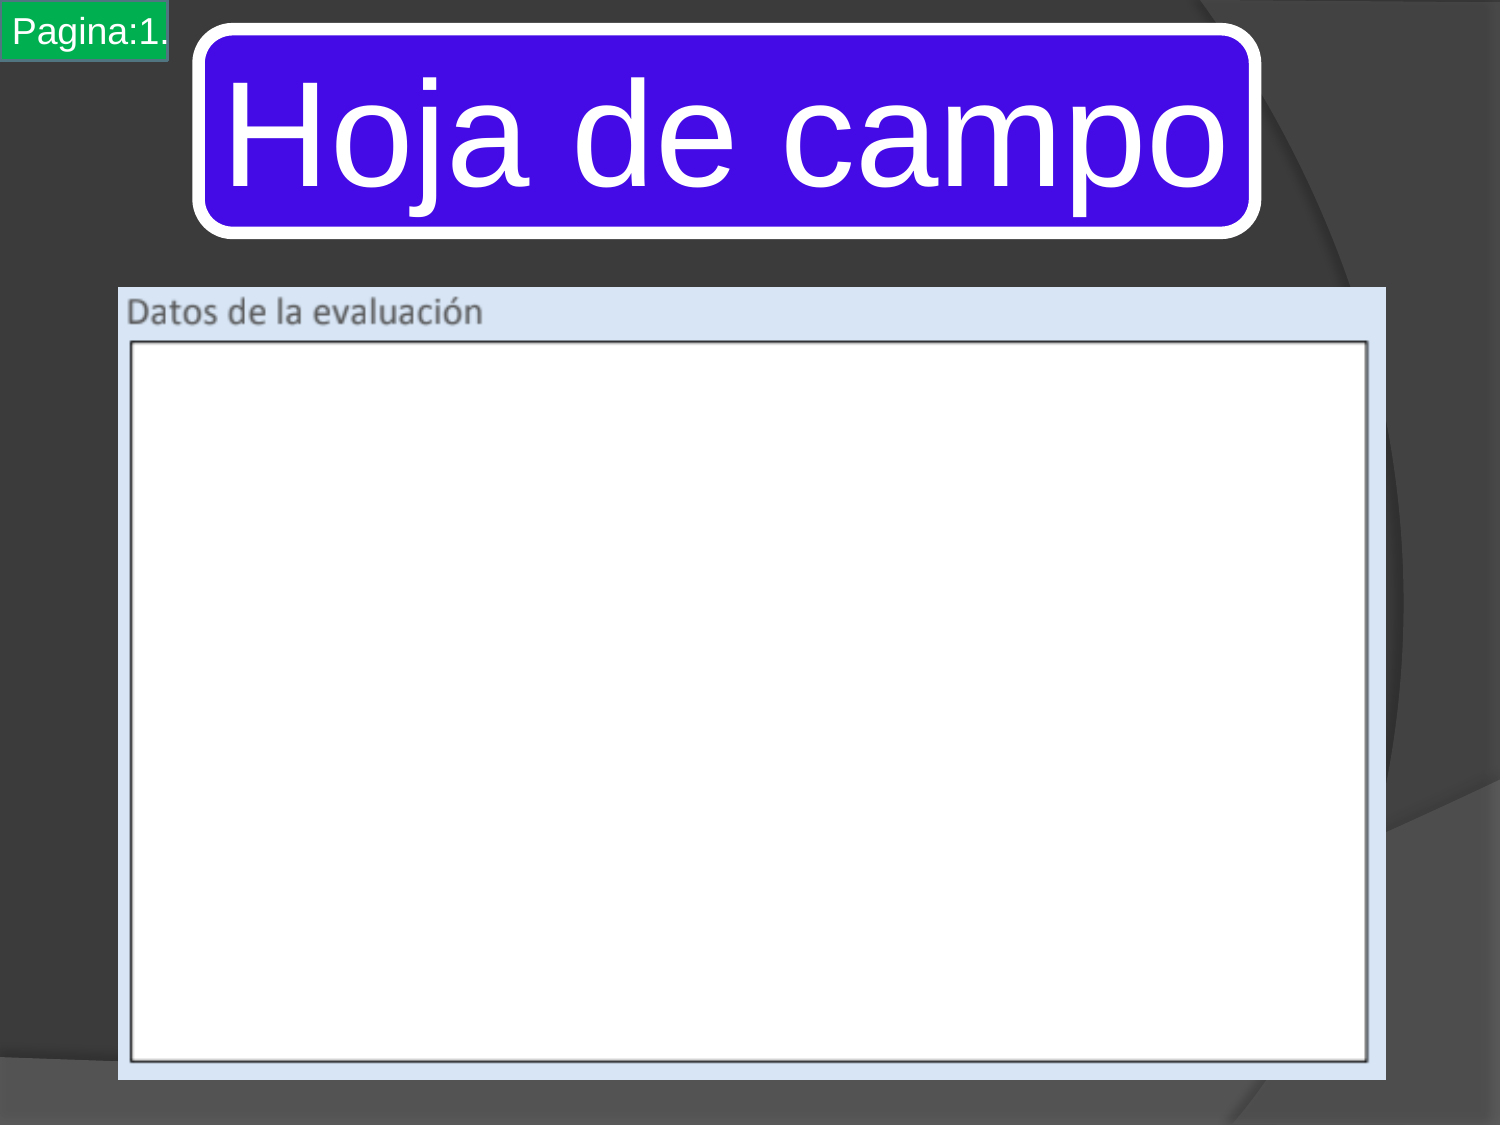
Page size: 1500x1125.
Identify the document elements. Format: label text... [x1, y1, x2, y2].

text_box [196, 38, 1257, 235]
text_box Hoja de campo [207, 29, 1247, 224]
text_box Pagina:1. [0, 0, 239, 60]
picture [118, 286, 1386, 1080]
